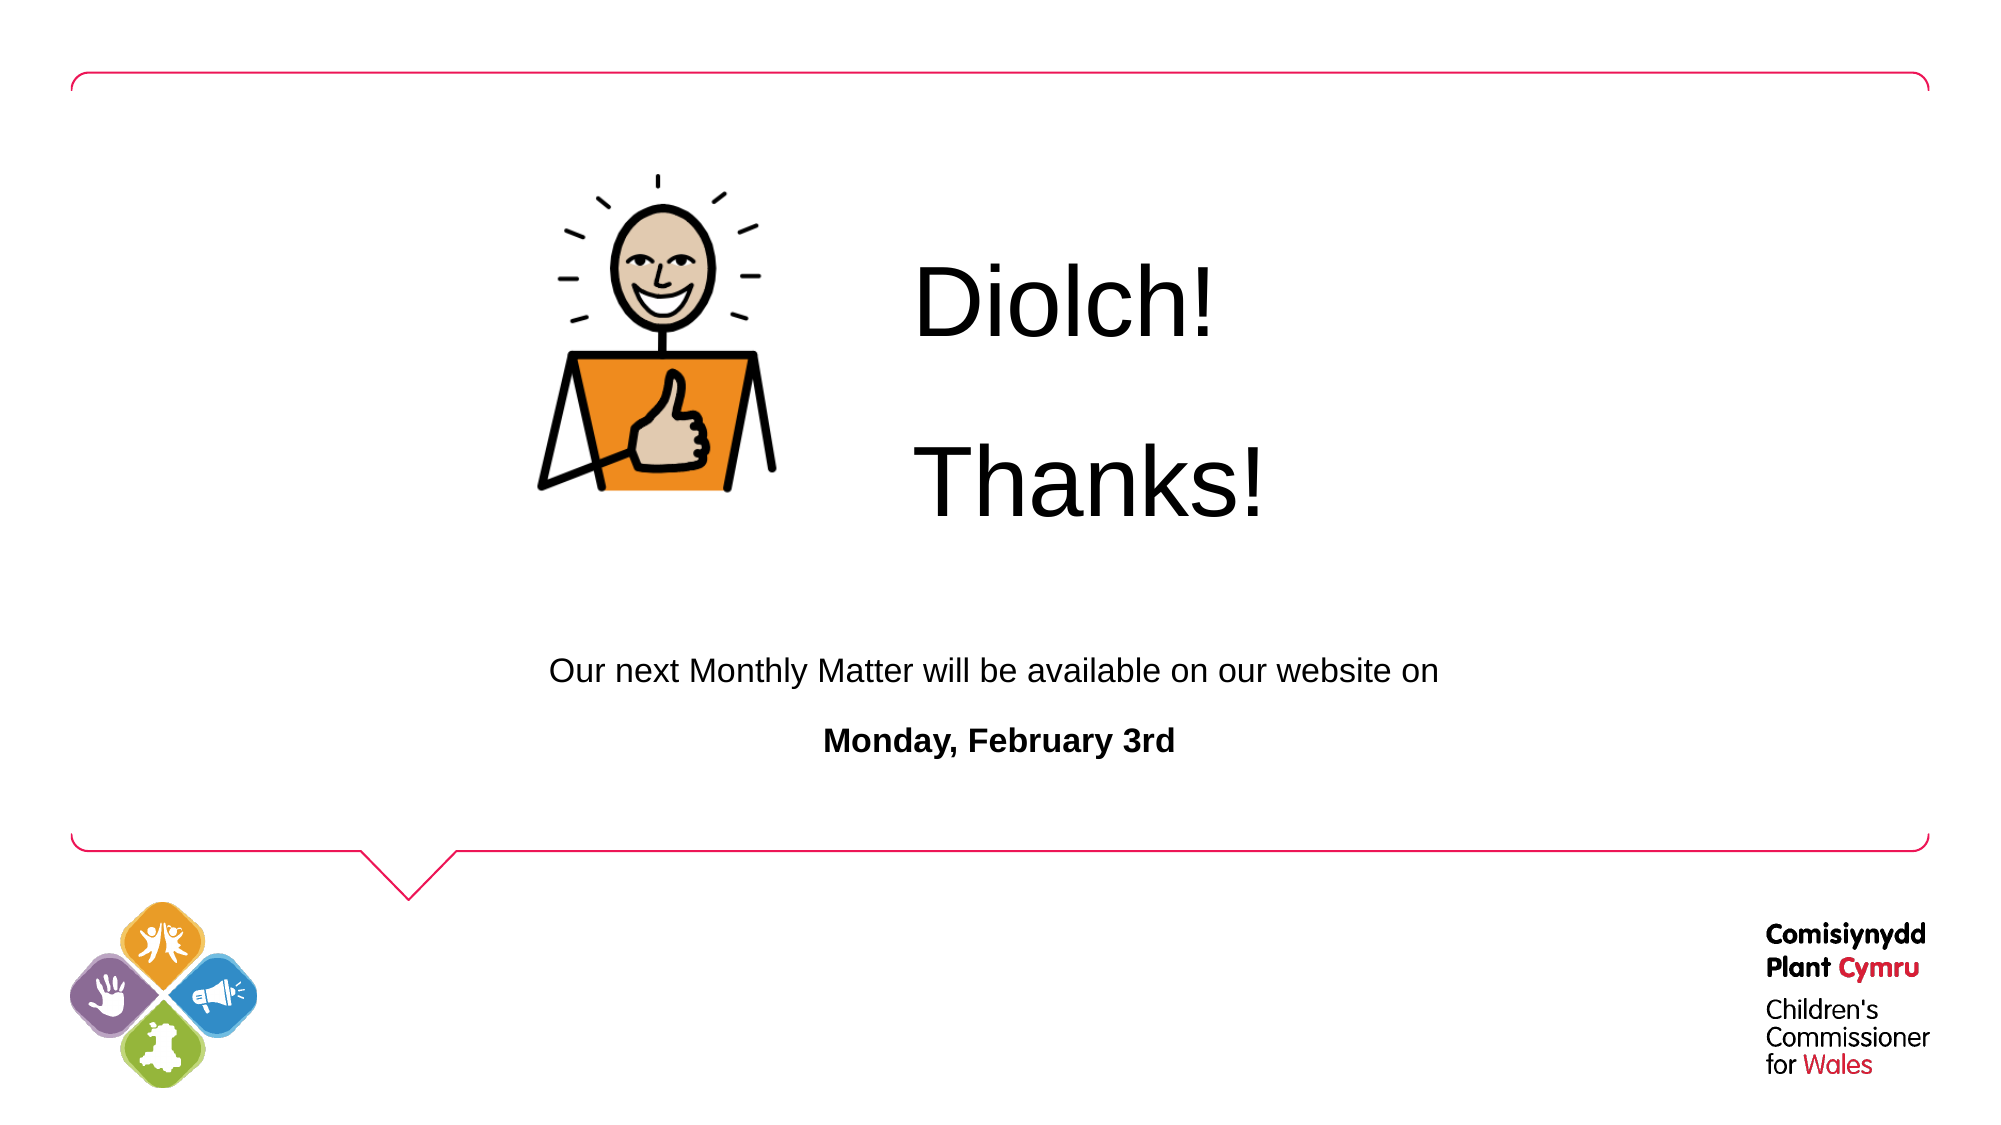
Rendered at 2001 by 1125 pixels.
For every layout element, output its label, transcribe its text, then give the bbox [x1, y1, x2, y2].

picture [70, 902, 257, 1088]
picture [1766, 922, 1930, 1074]
picture [514, 156, 817, 514]
subtitle Our next Monthly Matter will be available on our website on Monday, February 3rd [75, 600, 1924, 784]
title Diolch! Thanks! [892, 156, 1512, 600]
